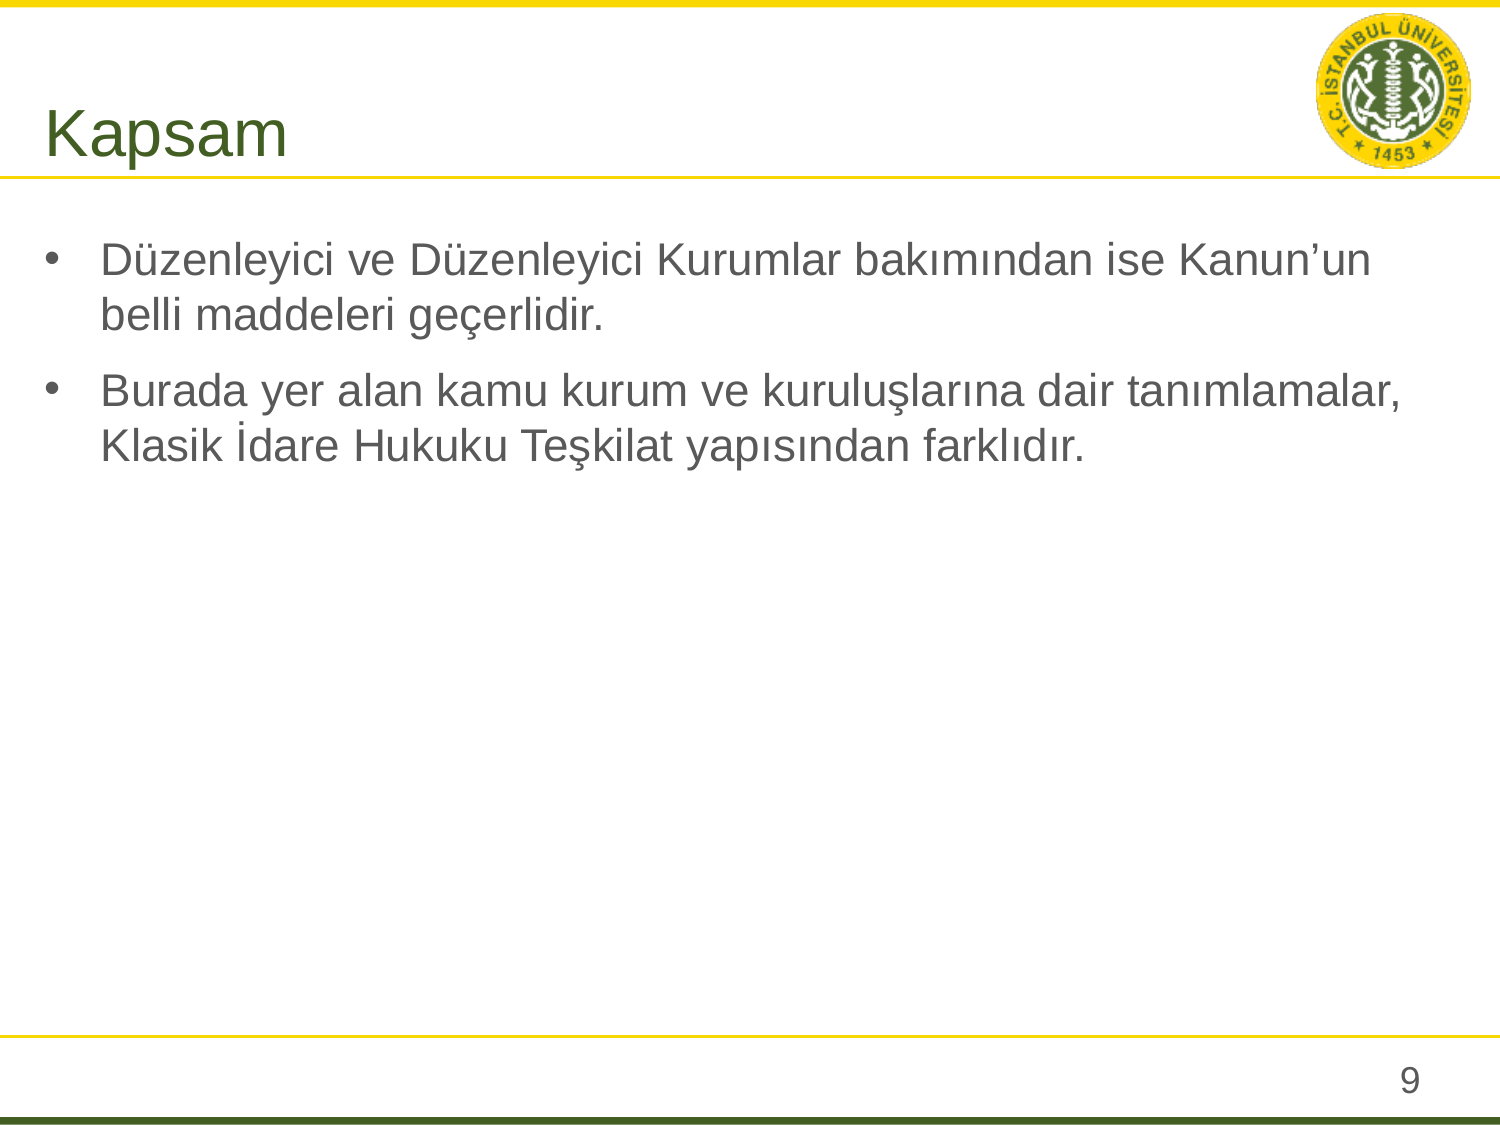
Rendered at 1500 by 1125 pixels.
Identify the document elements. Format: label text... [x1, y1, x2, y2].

slide_number 8 [1384, 1049, 1500, 1109]
list Düzenleyici ve Düzenleyici Kurumlar bakımından ise Kanun’un belli maddeleri geçerlidir. Burada yer alan kamu kurum ve kuruluşlarına dair tanımlamalar, Klasik İdare Hukuku Teşkilat yapısından farklıdır. [29, 222, 1475, 979]
list Kapsam [29, 81, 1289, 178]
picture [1316, 13, 1471, 169]
